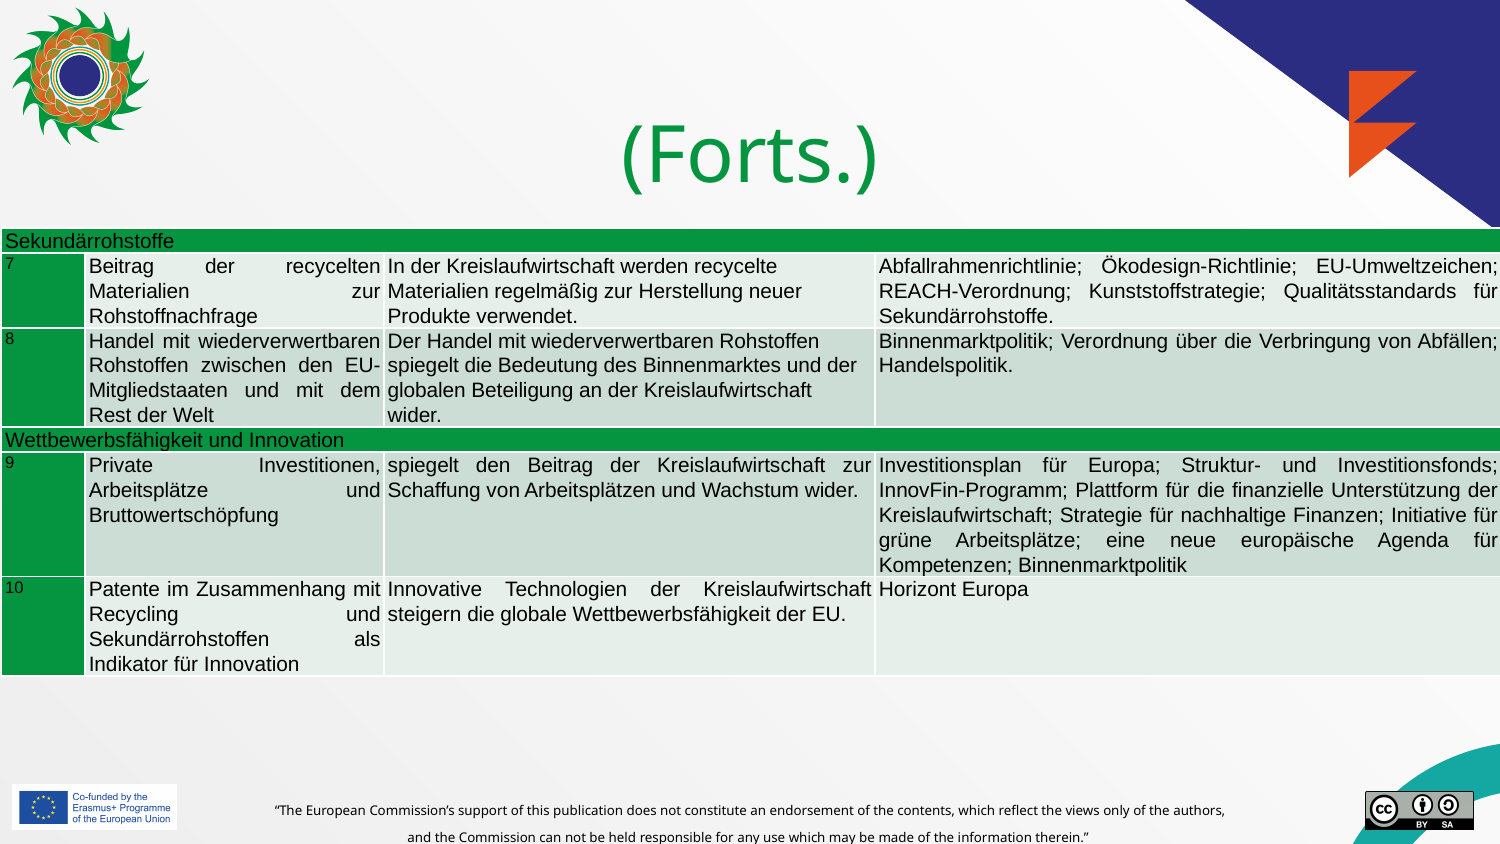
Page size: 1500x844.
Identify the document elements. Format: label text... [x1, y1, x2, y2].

table_cell Abfallrahmenrichtlinie; Ökodesign-Richtlinie; EU-Umweltzeichen; REACH-Verordnung; Kunststoffstrategie; Qualitätsstandards für Sekundärrohstoffe. [876, 254, 1500, 327]
table_cell Private Investitionen, Arbeitsplätze und Bruttowertschöpfung [86, 453, 383, 576]
picture [1365, 791, 1474, 830]
table_cell Investitionsplan für Europa; Struktur- und Investitionsfonds; InnovFin-Programm; Plattform für die finanzielle Unterstützung der Kreislaufwirtschaft; Strategie für nachhaltige Finanzen; Initiative für grüne Arbeitsplätze; eine neue europäische Agenda für Kompetenzen; Binnenmarktpolitik [876, 453, 1500, 576]
table_header Sekundärrohstoffe [2, 229, 1500, 252]
table_cell 8 [2, 329, 84, 426]
table_cell In der Kreislaufwirtschaft werden recycelte Materialien regelmäßig zur Herstellung neuer Produkte verwendet. [385, 254, 874, 327]
title (Forts.) [116, 88, 1383, 227]
table_cell Innovative Technologien der Kreislaufwirtschaft steigern die globale Wettbewerbsfähigkeit der EU. [385, 577, 874, 675]
table_cell Binnenmarktpolitik; Verordnung über die Verbringung von Abfällen; Handelspolitik. [876, 329, 1500, 426]
table_cell 10 [2, 577, 84, 675]
table_cell spiegelt den Beitrag der Kreislaufwirtschaft zur Schaffung von Arbeitsplätzen und Wachstum wider. [385, 453, 874, 576]
table_cell Beitrag der recycelten Materialien zur Rohstoffnachfrage [86, 254, 383, 327]
table_cell Patente im Zusammenhang mit Recycling und Sekundärrohstoffen als Indikator für Innovation [86, 577, 383, 675]
table_cell Horizont Europa [876, 577, 1500, 675]
table_cell Handel mit wiederverwertbaren Rohstoffen zwischen den EU-Mitgliedstaaten und mit dem Rest der Welt [86, 329, 383, 426]
picture [11, 6, 151, 147]
table_cell 7 [2, 254, 84, 327]
picture [11, 784, 177, 830]
table_cell 9 [2, 453, 84, 576]
table_cell Der Handel mit wiederverwertbaren Rohstoffen spiegelt die Bedeutung des Binnenmarktes und der globalen Beteiligung an der Kreislaufwirtschaft wider. [385, 329, 874, 426]
table_cell Wettbewerbsfähigkeit und Innovation [2, 428, 1500, 451]
